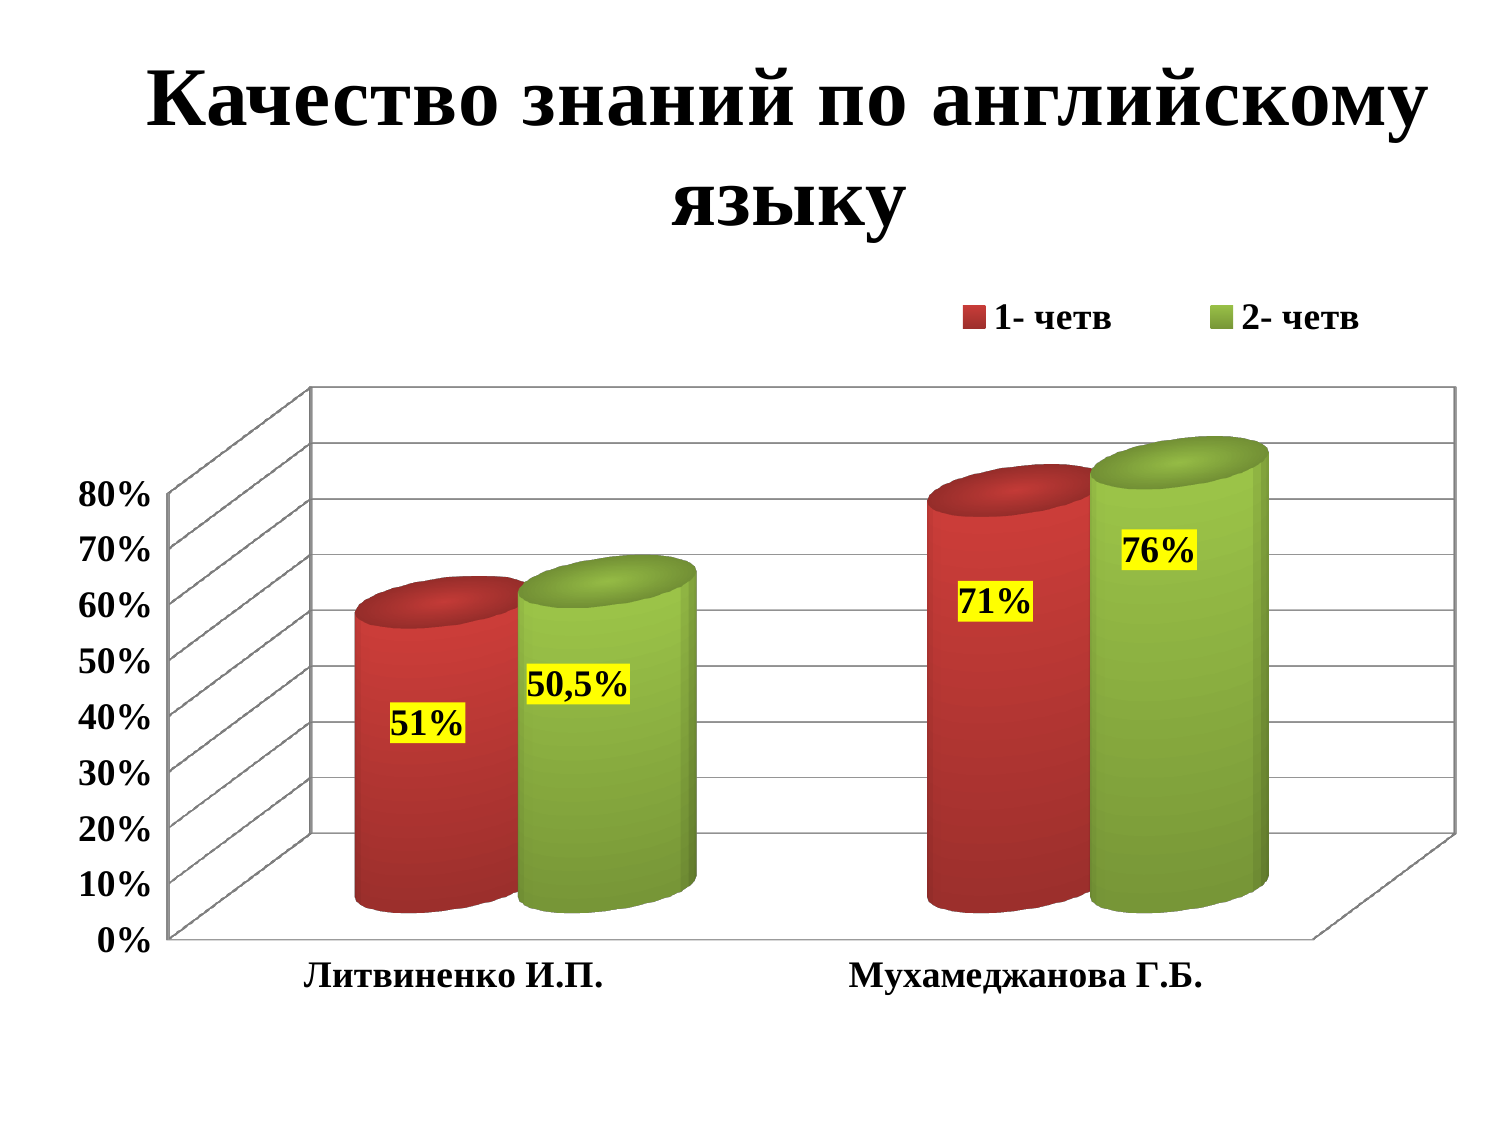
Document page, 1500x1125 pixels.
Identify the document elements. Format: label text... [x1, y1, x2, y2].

chart [23, 257, 1466, 1079]
text_box Качество знаний по английскому языку [78, 35, 1500, 250]
